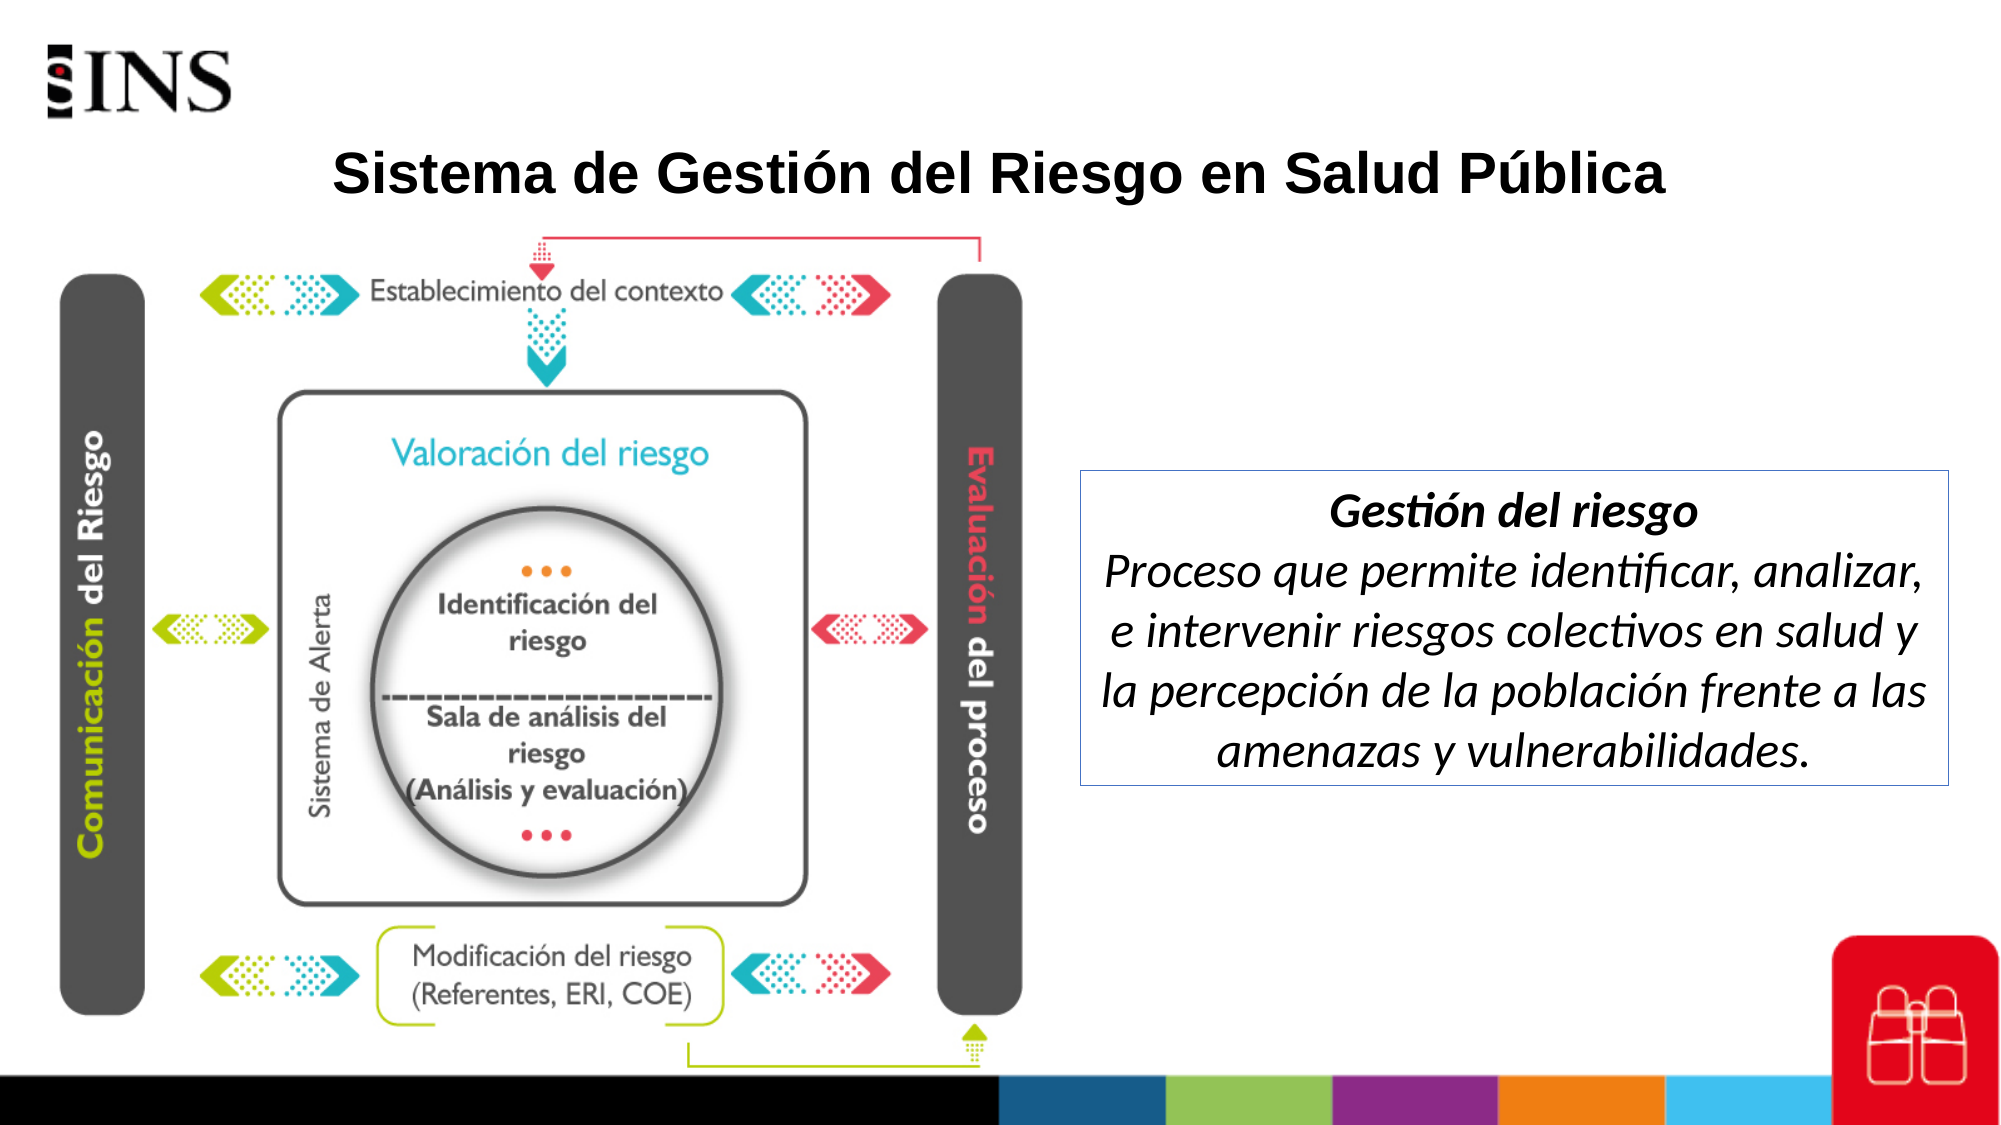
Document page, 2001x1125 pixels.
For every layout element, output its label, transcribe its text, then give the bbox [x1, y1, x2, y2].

picture [0, 0, 2001, 1125]
title Sistema de Gestión del Riesgo en Salud Pública [137, 128, 1863, 221]
text_box Gestión del riesgo Proceso que permite identificar, analizar, e intervenir riesgos colectivos en salud y la percepción de la población frente a las amenazas y vulnerabilidades. [1080, 470, 1949, 786]
